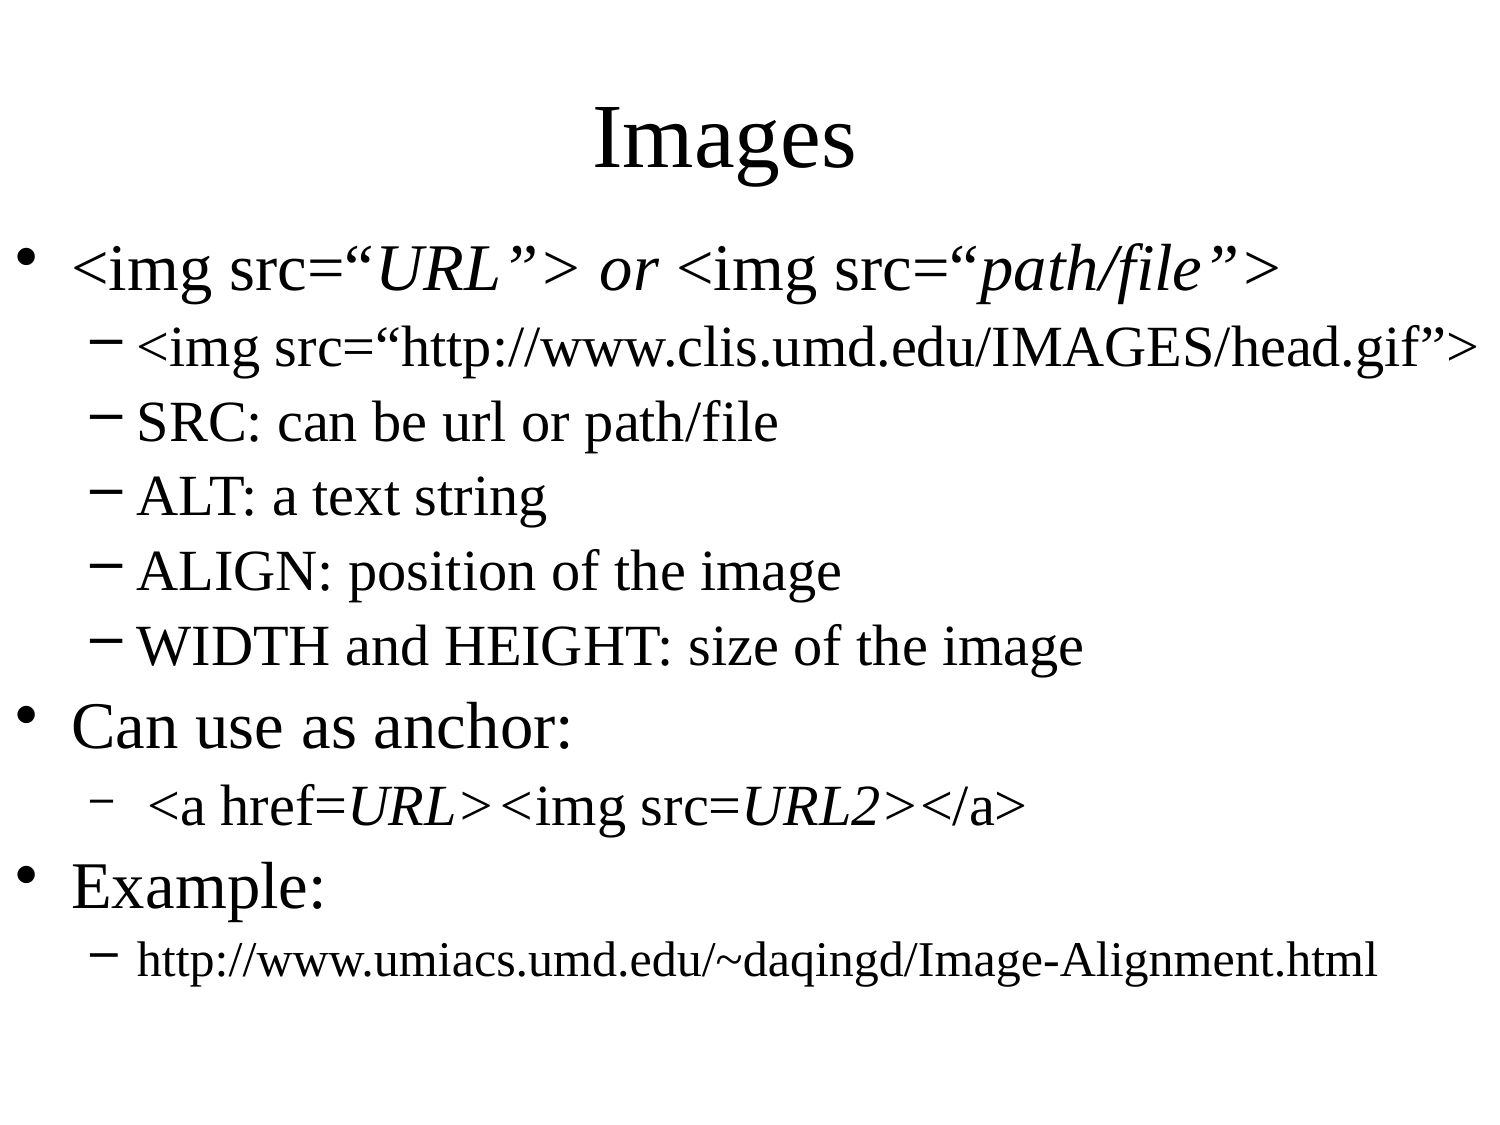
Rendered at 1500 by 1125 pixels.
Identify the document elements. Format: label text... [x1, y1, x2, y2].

list <img src=“URL”> or <img src=“path/file”> <img src=“http://www.clis.umd.edu/IMAGES/head.gif”> SRC: can be url or path/file ALT: a text string ALIGN: position of the image WIDTH and HEIGHT: size of the image Can use as anchor: <a href=URL><img src=URL2></a> Example: http://www.umiacs.umd.edu/~daqingd/Image-Alignment.html [0, 224, 1500, 901]
title Images [87, 37, 1363, 224]
